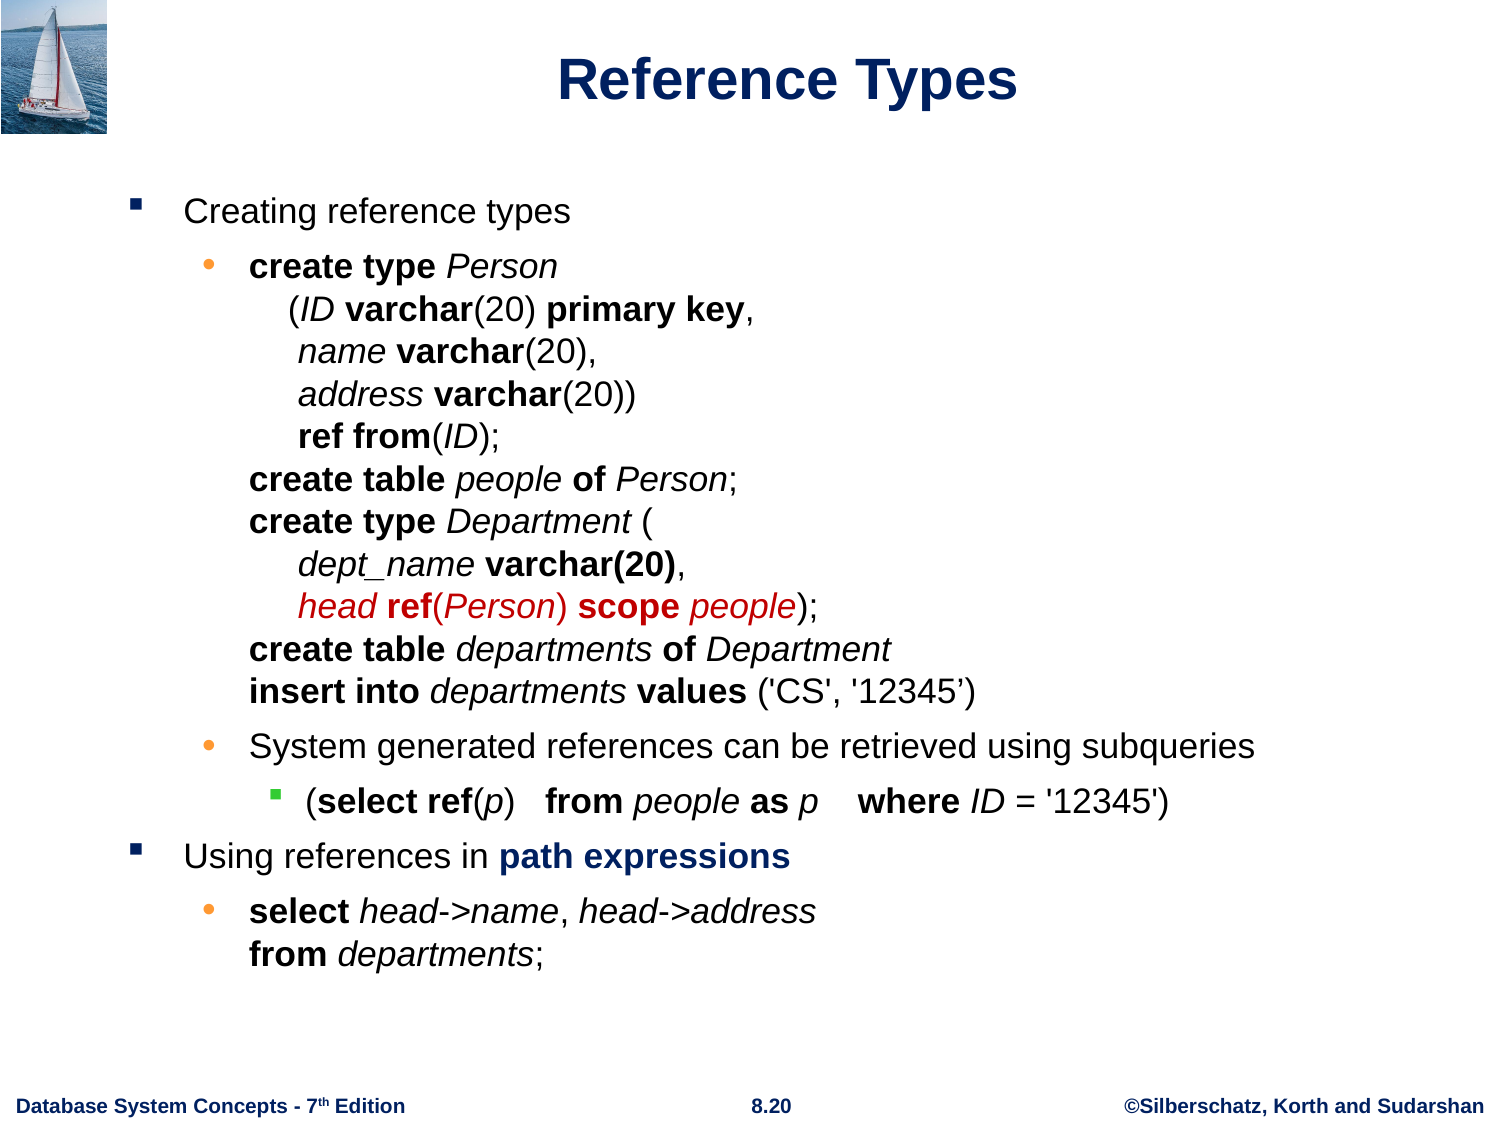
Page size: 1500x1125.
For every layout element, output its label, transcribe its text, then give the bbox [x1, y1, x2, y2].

title Reference Types [125, 18, 1452, 120]
list Creating reference types create type Person (ID varchar(20) primary key, name varchar(20), address varchar(20)) ref from(ID); create table people of Person; create type Department ( dept_name varchar(20), head ref(Person) scope people); create table departments of Department insert into departments values ('CS', '12345’) System generated references can be retrieved using subqueries (select ref(p) from people as p where ID = '12345') Using references in path expressions select head->name, head->address from departments; [112, 180, 1451, 1062]
picture [1, 0, 107, 134]
